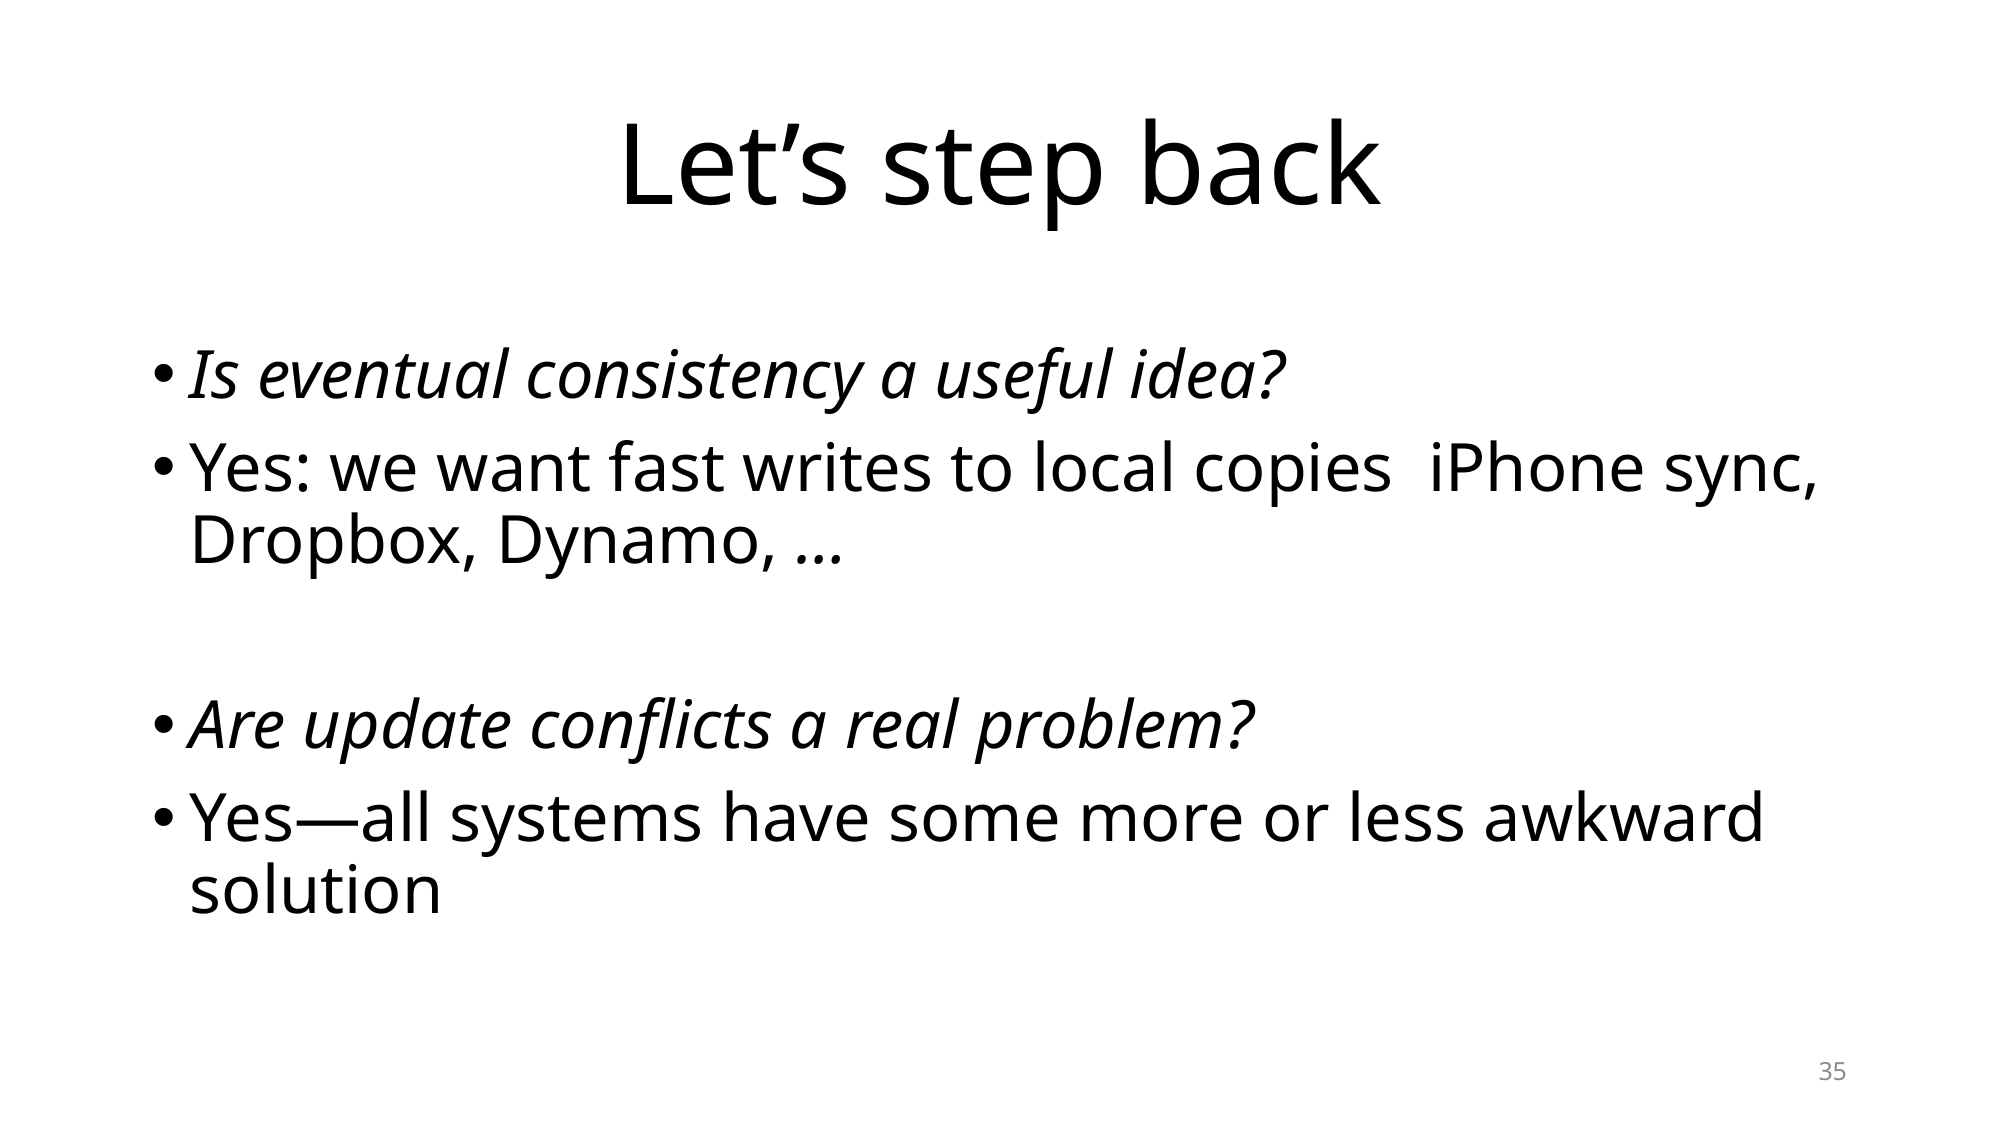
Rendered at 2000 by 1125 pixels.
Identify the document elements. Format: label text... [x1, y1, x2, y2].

slide_number 35 [1412, 1042, 1862, 1103]
title Let’s step back [137, 59, 1862, 278]
list Is eventual consistency a useful idea? Yes: we want fast writes to local copies iPhone sync, Dropbox, Dynamo, … Are update conflicts a real problem? Yes—all systems have some more or less awkward solution [137, 332, 1862, 1014]
